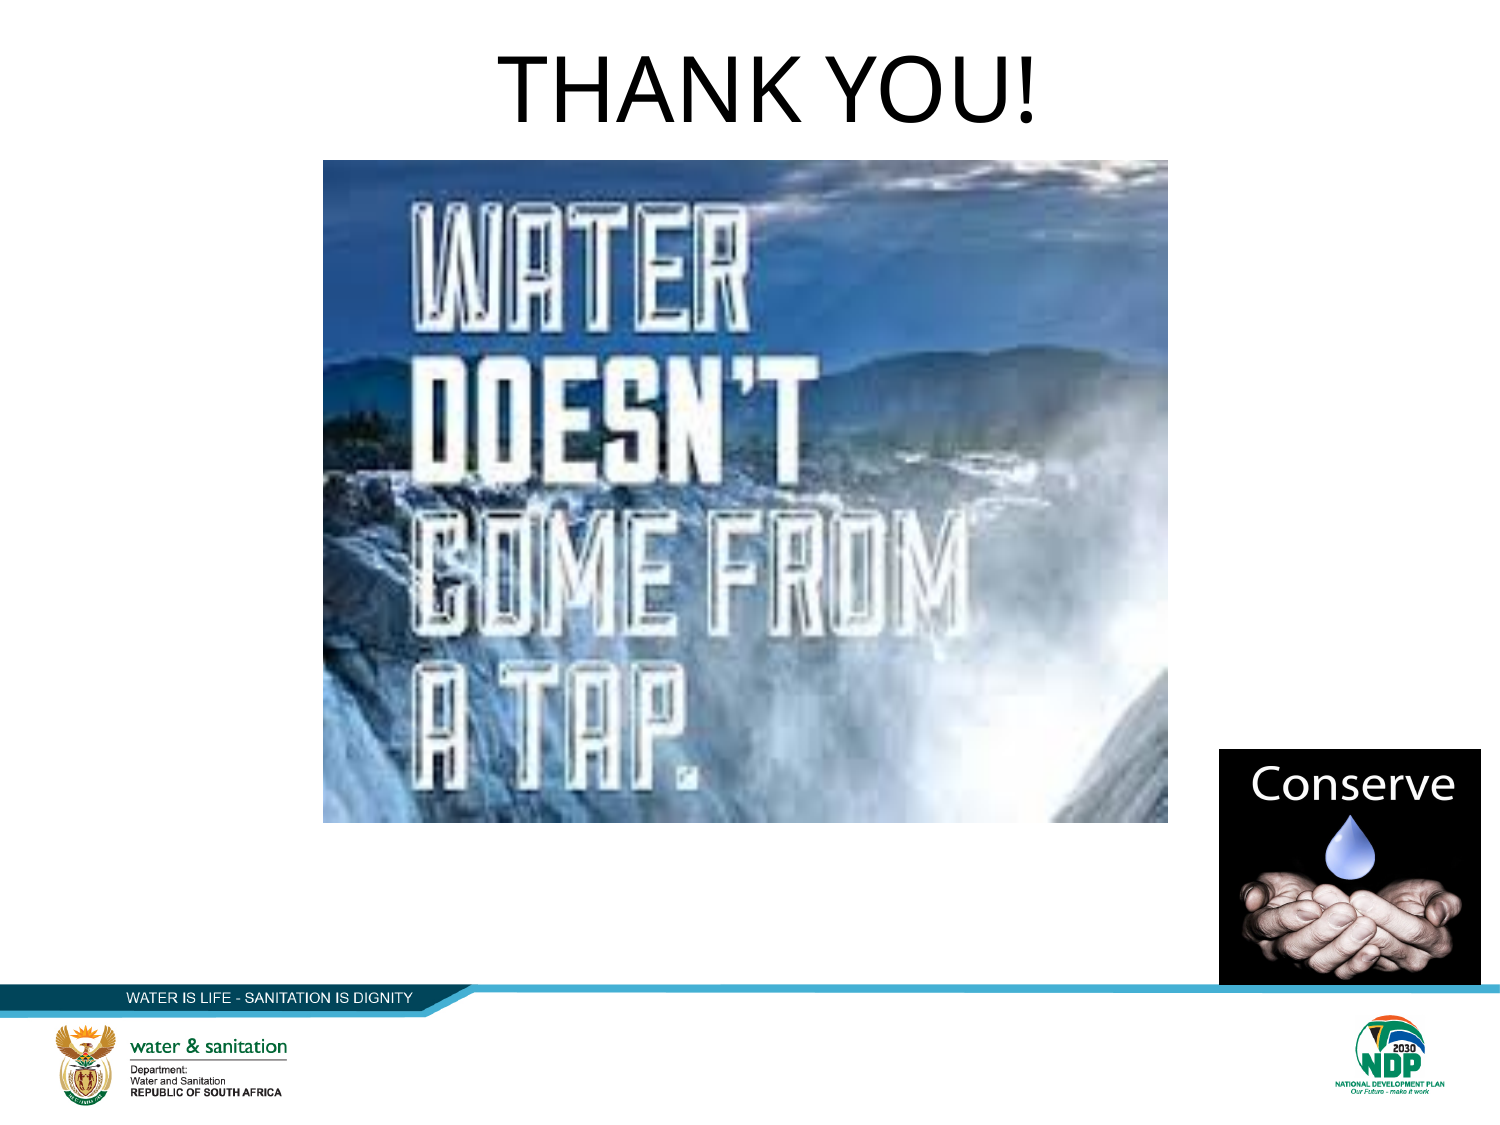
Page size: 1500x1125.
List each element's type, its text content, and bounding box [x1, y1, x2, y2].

text_box THANK YOU! [61, 23, 1425, 173]
picture [0, 160, 1500, 1122]
